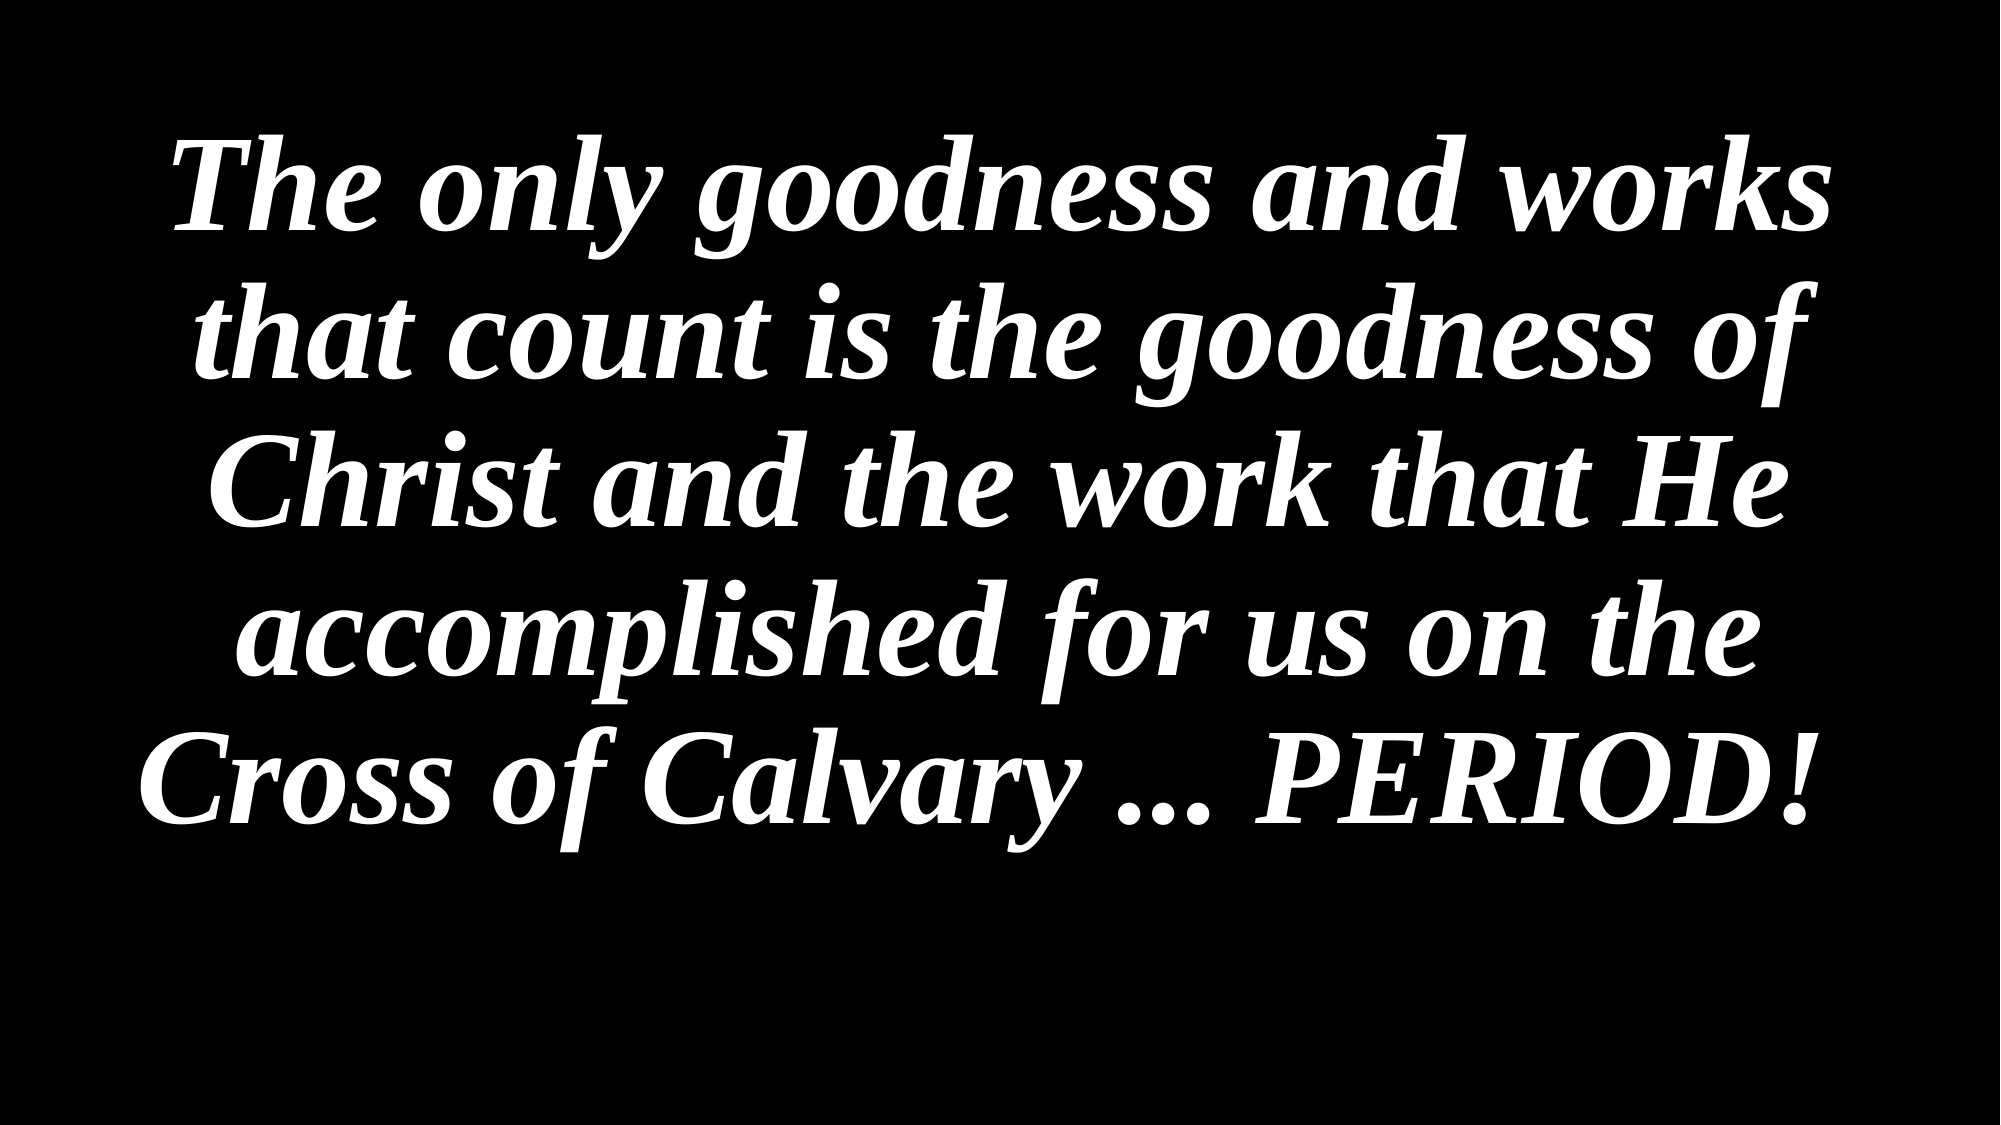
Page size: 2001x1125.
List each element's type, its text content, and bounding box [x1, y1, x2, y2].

list The only goodness and works that count is the goodness of Christ and the work that He accomplished for us on the Cross of Calvary ... PERIOD! [111, 103, 1889, 1022]
